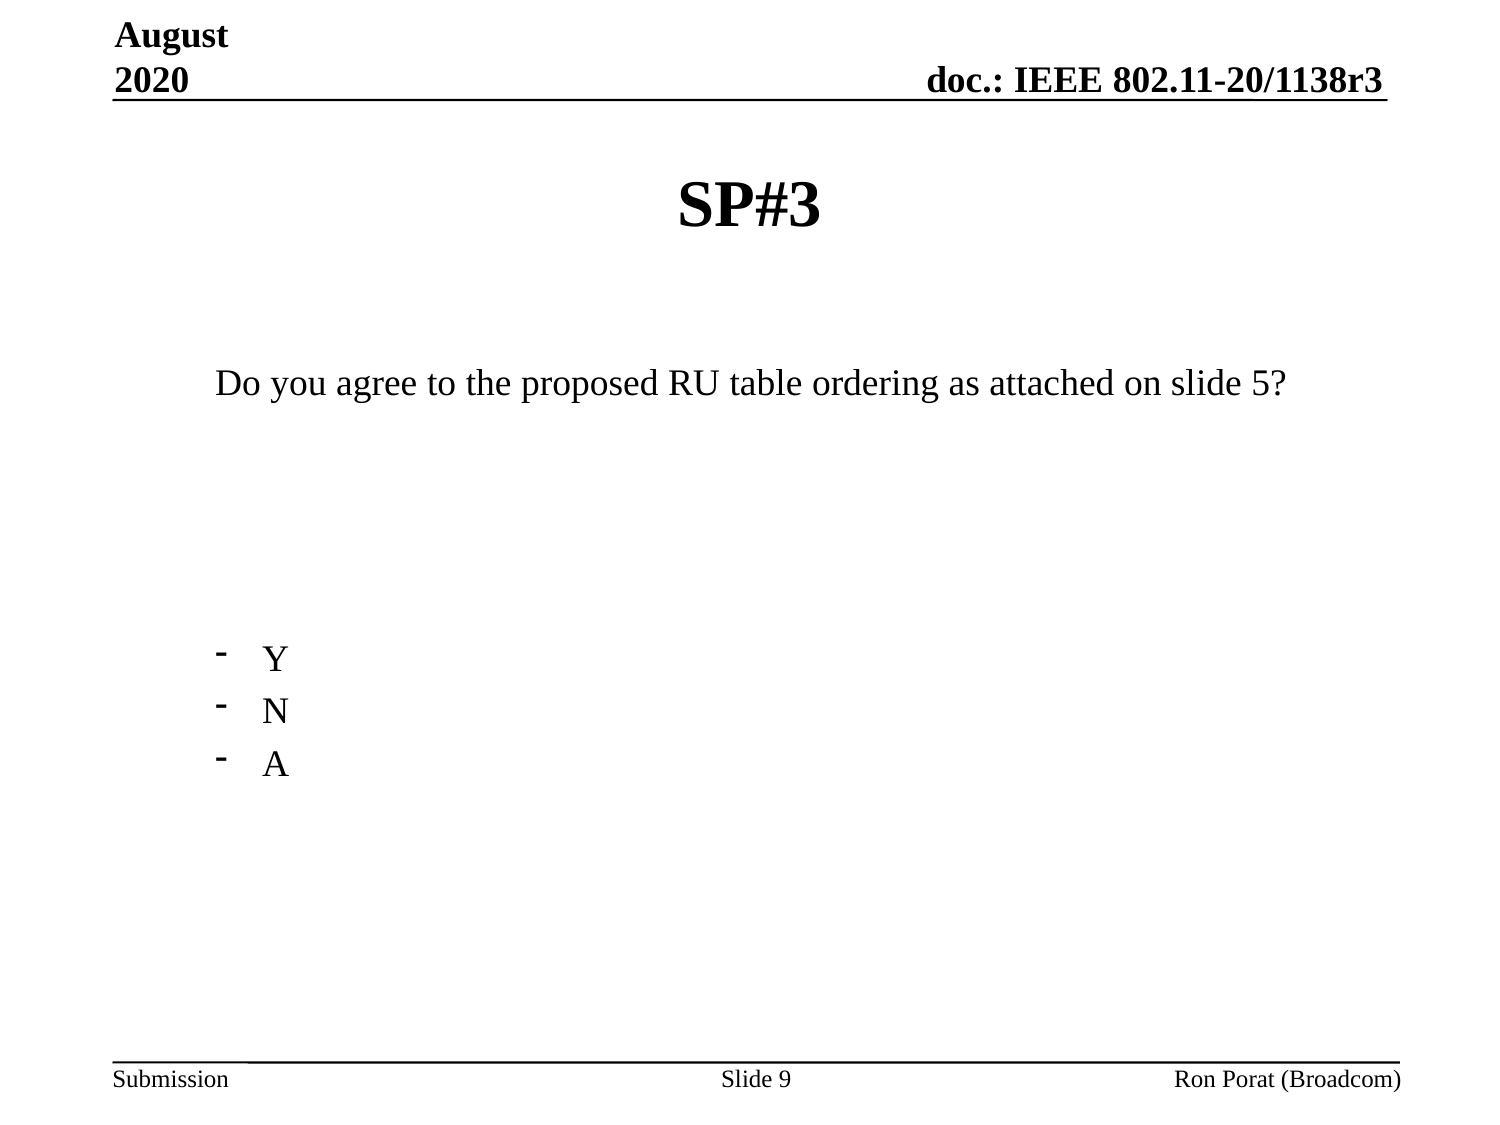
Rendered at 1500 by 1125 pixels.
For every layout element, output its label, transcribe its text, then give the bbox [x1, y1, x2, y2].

slide_number Slide 9 [712, 1061, 800, 1093]
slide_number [114, 54, 278, 101]
list Do you agree to the proposed RU table ordering as attached on slide 5? Y N A [124, 349, 1401, 1026]
title SP#3 [112, 112, 1388, 288]
footer Ron Porat (Broadcom) [1170, 1061, 1402, 1093]
